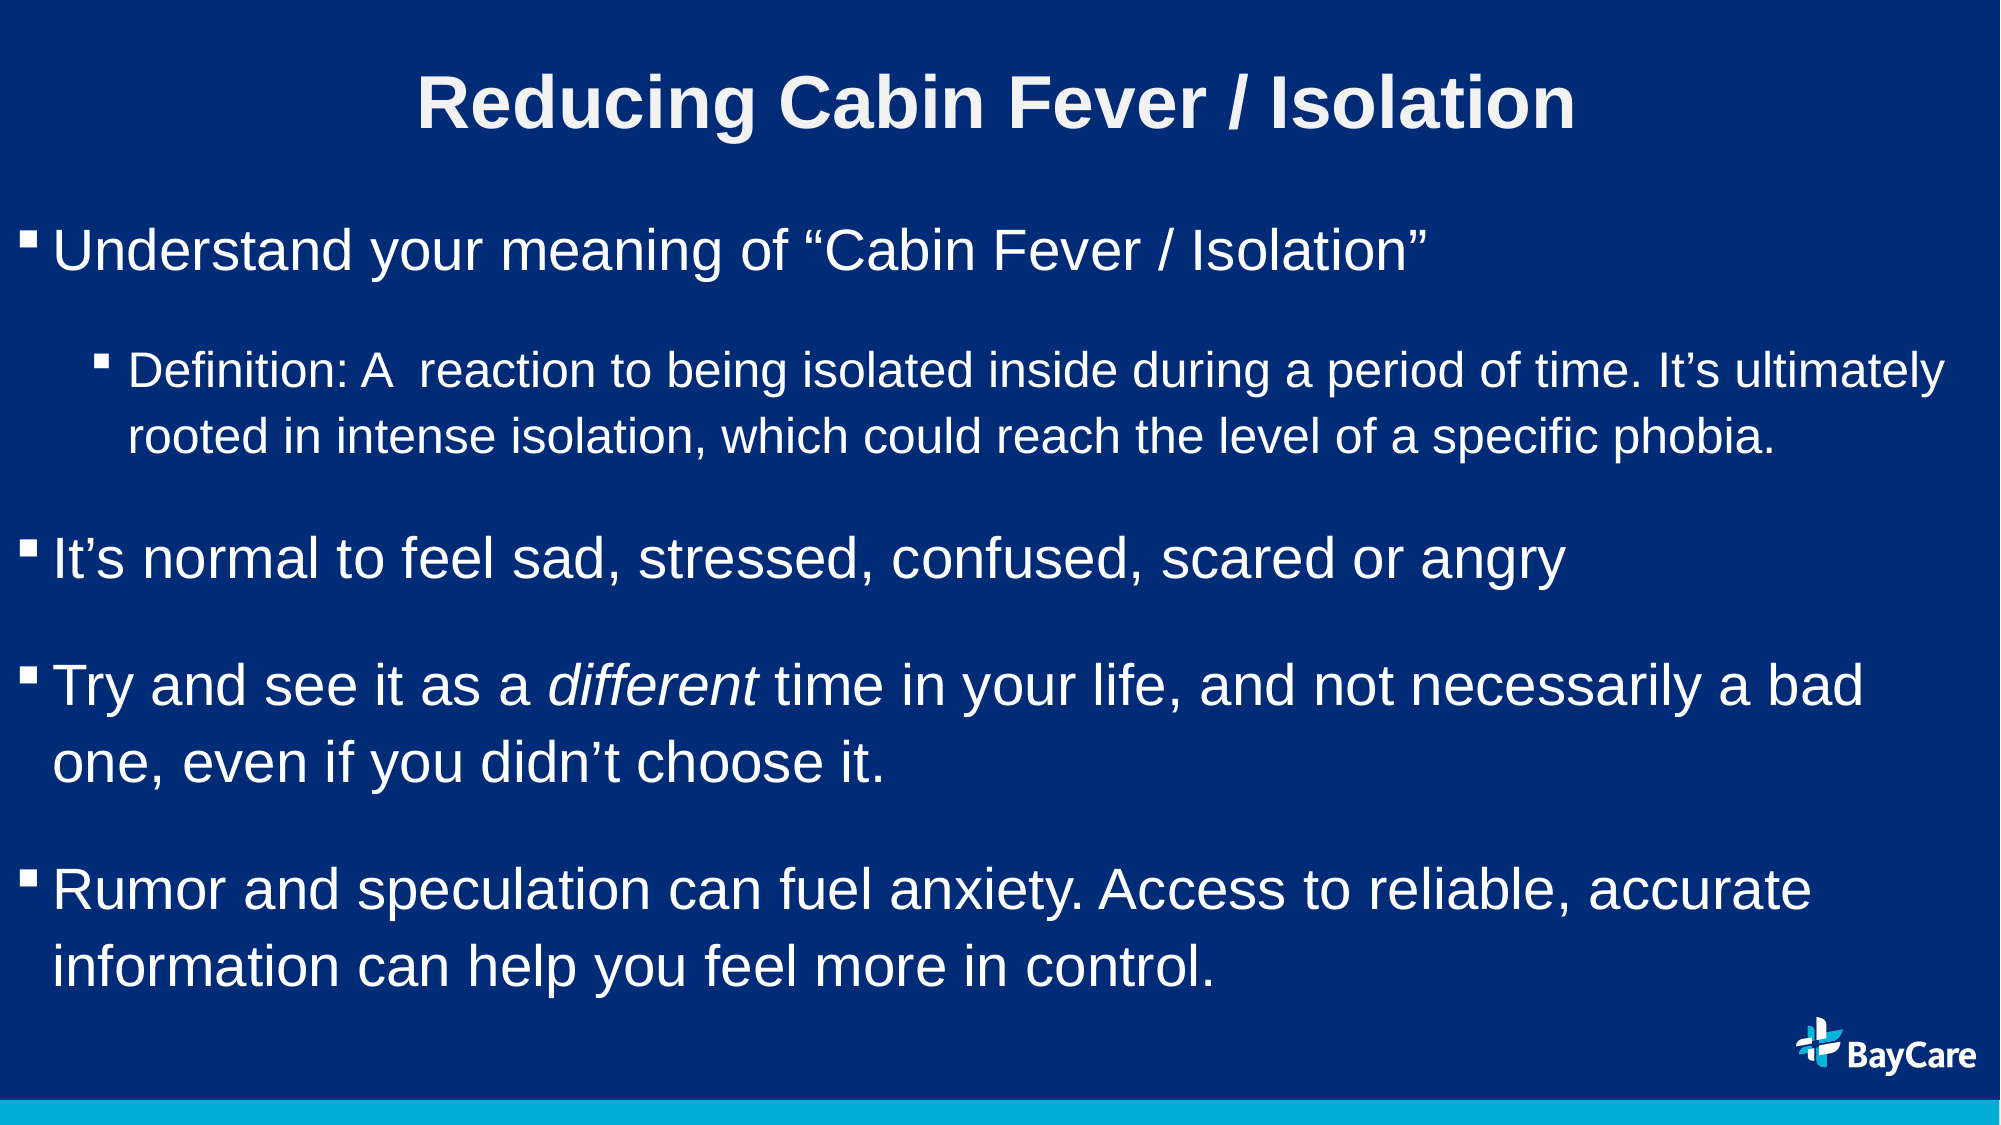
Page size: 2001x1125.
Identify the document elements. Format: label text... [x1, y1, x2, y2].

picture [1796, 1065, 1976, 1076]
title Reducing Cabin Fever / Isolation [0, 44, 1995, 165]
list Understand your meaning of “Cabin Fever / Isolation” Definition: A reaction to being isolated inside during a period of time. It’s ultimately rooted in intense isolation, which could reach the level of a specific phobia. It’s normal to feel sad, stressed, confused, scared or angry Try and see it as a different time in your life, and not necessarily a bad one, even if you didn’t choose it. Rumor and speculation can fuel anxiety. Access to reliable, accurate information can help you feel more in control. [0, 197, 1995, 1065]
